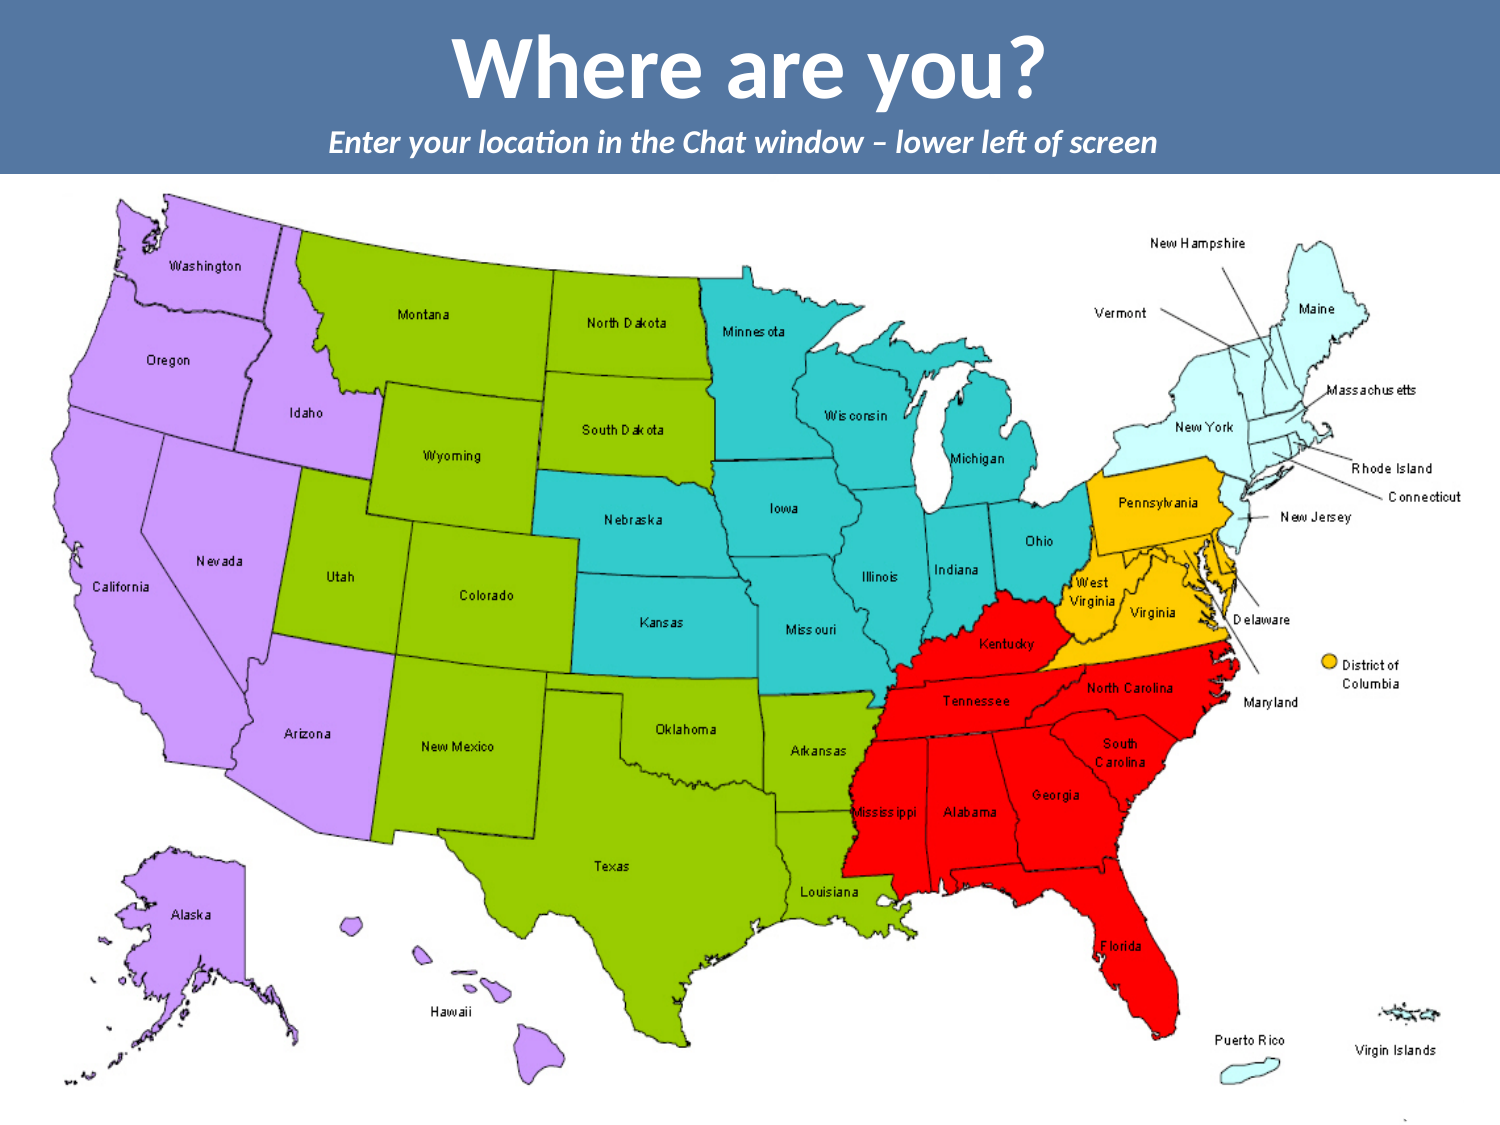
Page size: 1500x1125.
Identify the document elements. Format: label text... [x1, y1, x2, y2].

title Where are you? [0, 0, 1500, 125]
text_box Enter your location in the Chat window – lower left of screen [224, 112, 1263, 168]
picture [0, 174, 1500, 1125]
